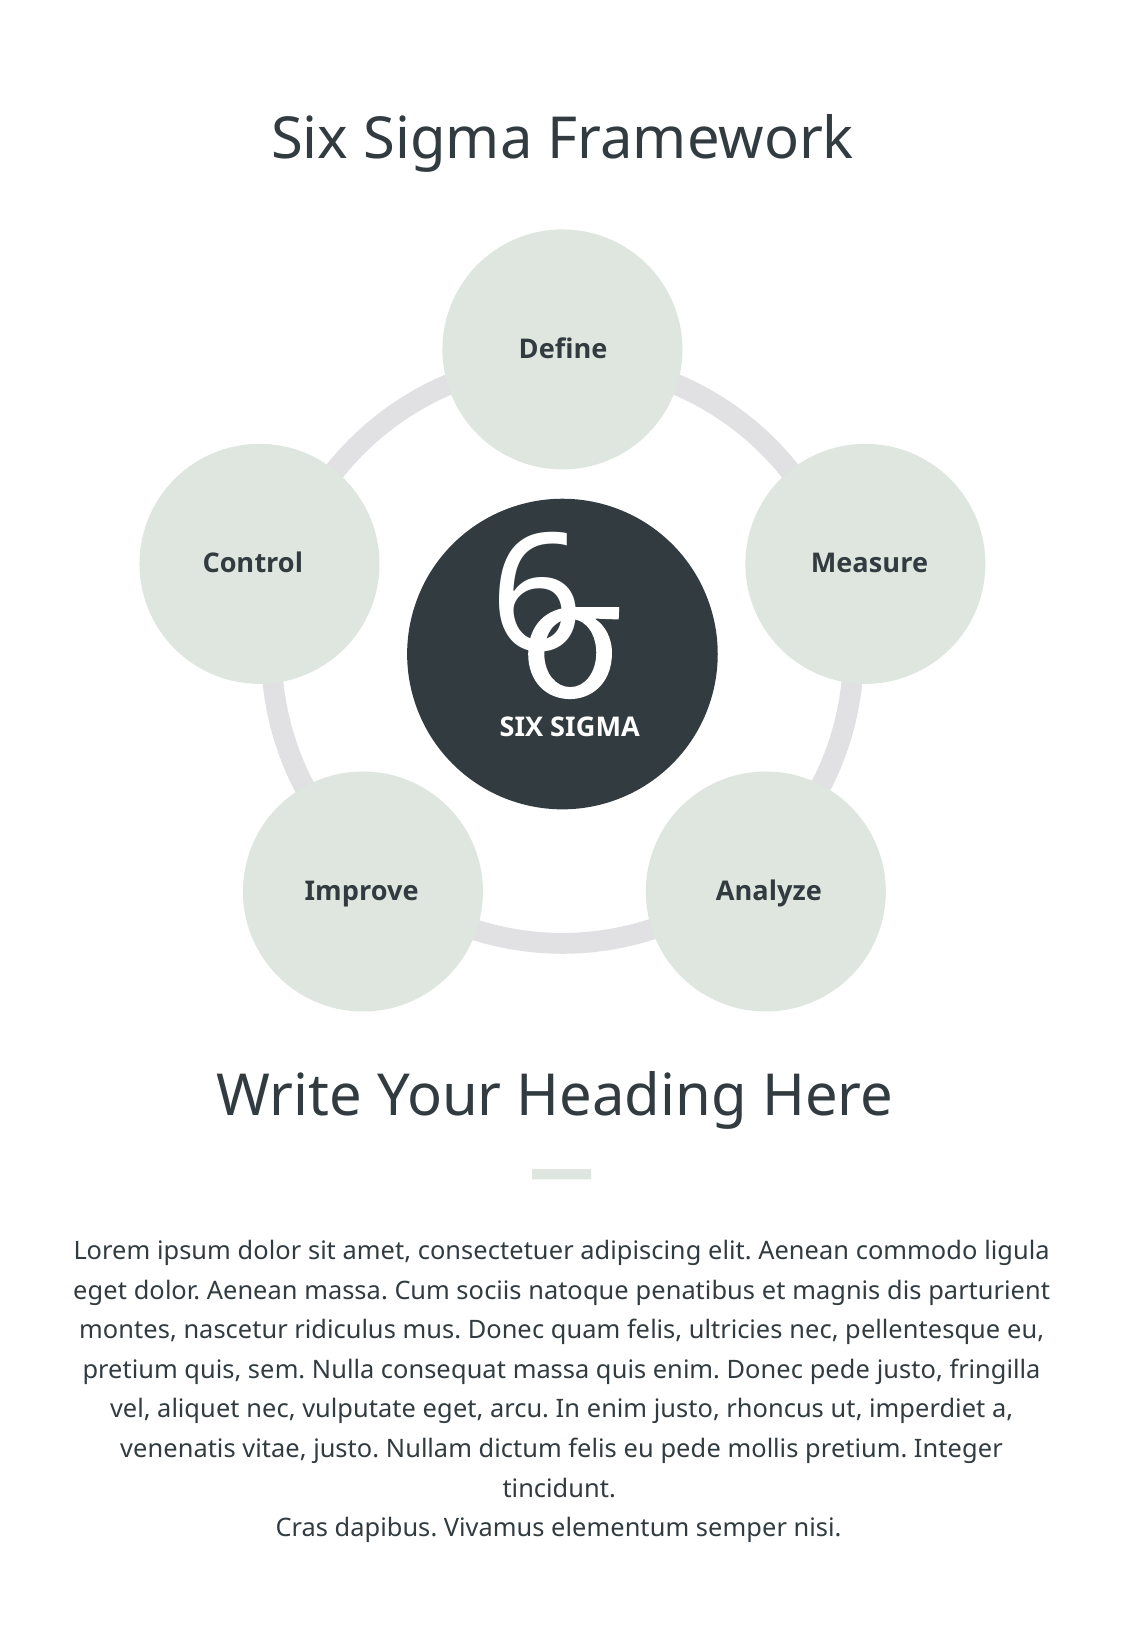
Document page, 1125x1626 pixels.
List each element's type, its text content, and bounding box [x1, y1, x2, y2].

text_box Six Sigma Framework [71, 113, 1054, 170]
text_box [745, 443, 986, 684]
text_box Analyze [677, 877, 861, 907]
text_box [242, 771, 483, 1012]
text_box Lorem ipsum dolor sit amet, consectetuer adipiscing elit. Aenean commodo ligula eget dolor. Aenean massa. Cum sociis natoque penatibus et magnis dis parturient montes, nascetur ridiculus mus. Donec quam felis, ultricies nec, pellentesque eu, pretium quis, sem. Nulla consequat massa quis enim. Donec pede justo, fringilla vel, aliquet nec, vulputate eget, arcu. In enim justo, rhoncus ut, imperdiet a, venenatis vitae, justo. Nullam dictum felis eu pede mollis pretium. Integer tincidunt. Cras dapibus. Vivamus elementum semper nisi. [68, 1225, 1057, 1542]
text_box Define [471, 334, 655, 365]
text_box Measure [777, 548, 962, 579]
text_box [273, 385, 852, 944]
text_box Control [161, 548, 345, 579]
text_box Write Your Heading Here [67, 1071, 1058, 1127]
text_box [442, 229, 683, 470]
text_box Improve [269, 877, 454, 907]
text_box [139, 443, 380, 684]
text_box [645, 771, 886, 1012]
